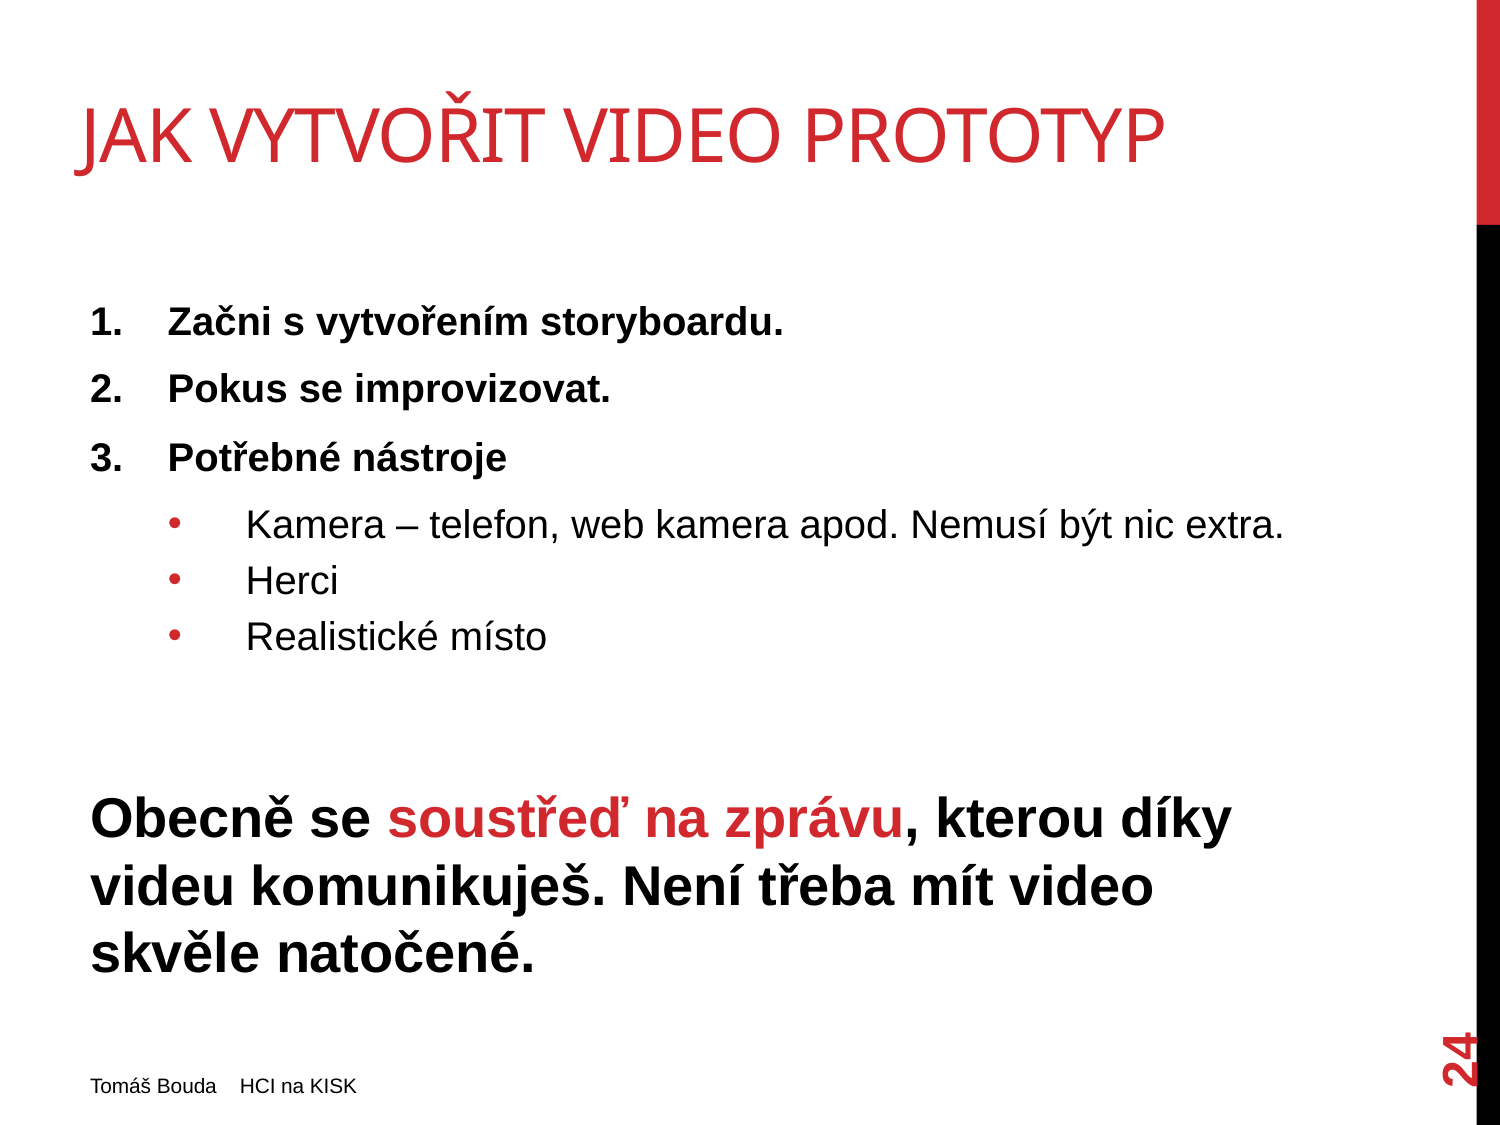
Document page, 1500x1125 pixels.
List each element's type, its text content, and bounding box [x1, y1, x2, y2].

list Začni s vytvořením storyboardu. Pokus se improvizovat. Potřebné nástroje Kamera – telefon, web kamera apod. Nemusí být nic extra. Herci Realistické místo Obecně se soustřeď na zprávu, kterou díky videu komunikuješ. Není třeba mít video skvěle natočené. [75, 287, 1325, 1005]
footer Tomáš Bouda HCI na KISK [75, 1065, 638, 1112]
title Jak vytvořit video prototyp [64, 0, 1461, 186]
slide_number 24 [1427, 887, 1488, 1104]
